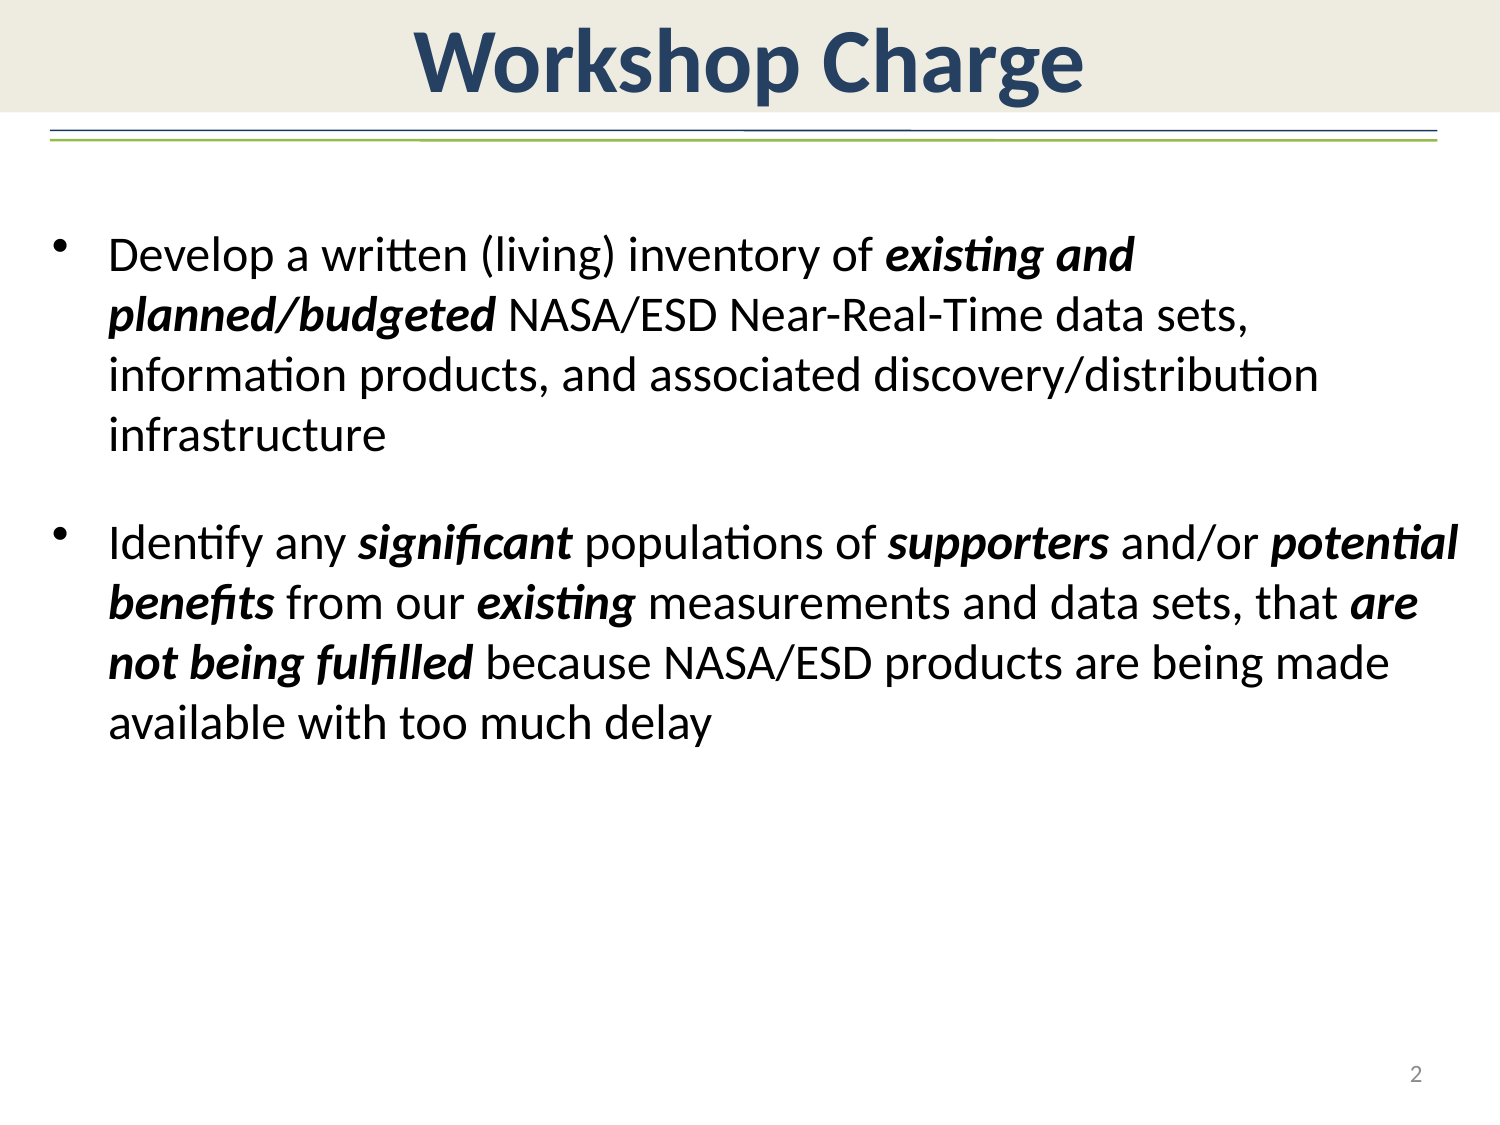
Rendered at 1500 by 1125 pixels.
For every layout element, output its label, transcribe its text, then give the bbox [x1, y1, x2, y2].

slide_number 2 [1087, 1042, 1438, 1103]
list Develop a written (living) inventory of existing and planned/budgeted NASA/ESD Near-Real-Time data sets, information products, and associated discovery/distribution infrastructure Identify any significant populations of supporters and/or potential benefits from our existing measurements and data sets, that are not being fulfilled because NASA/ESD products are being made available with too much delay [36, 214, 1487, 1125]
title Workshop Charge [0, 0, 1500, 113]
